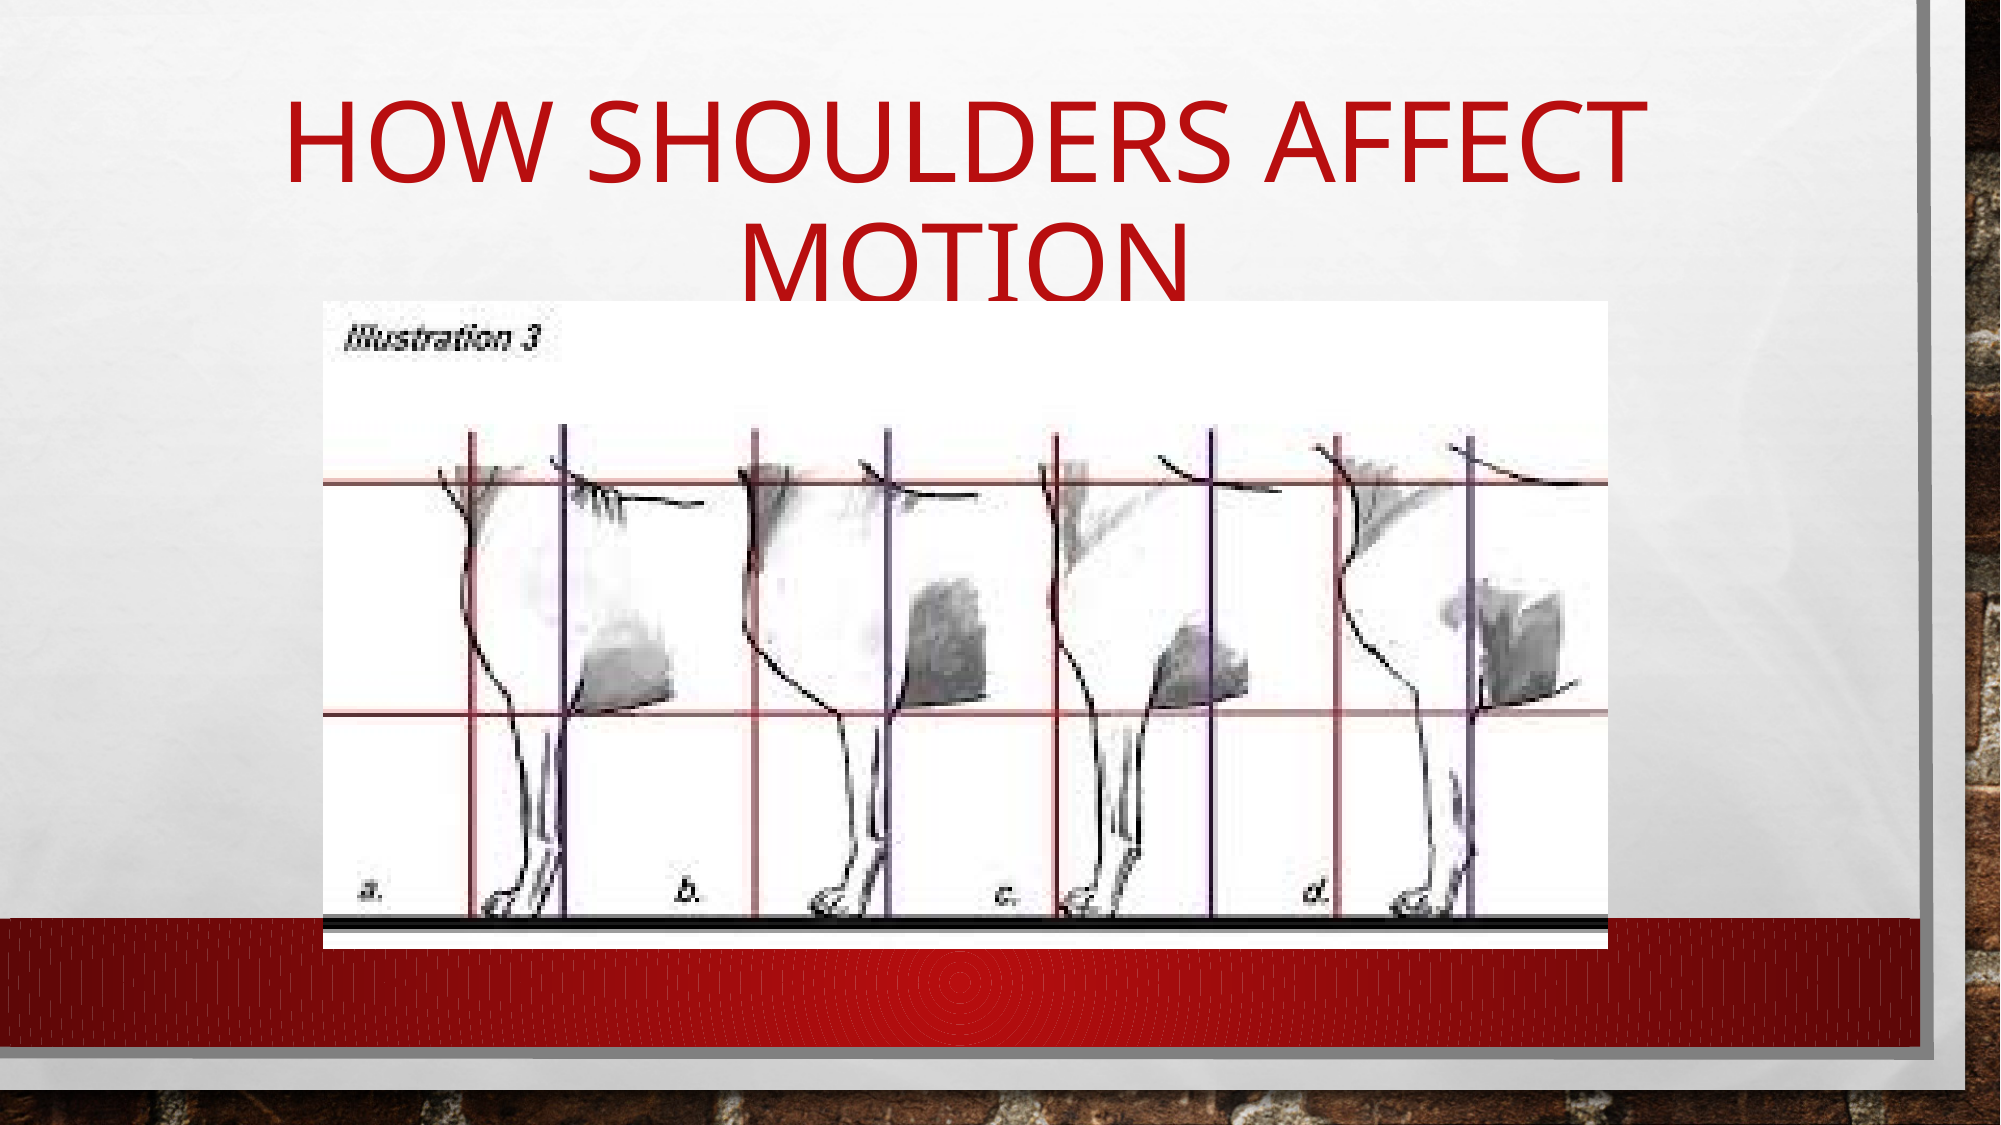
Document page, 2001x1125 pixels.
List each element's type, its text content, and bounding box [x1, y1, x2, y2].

picture [0, 0, 2000, 1125]
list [322, 301, 1608, 949]
title How Shoulders affect Motion [112, 112, 1818, 302]
